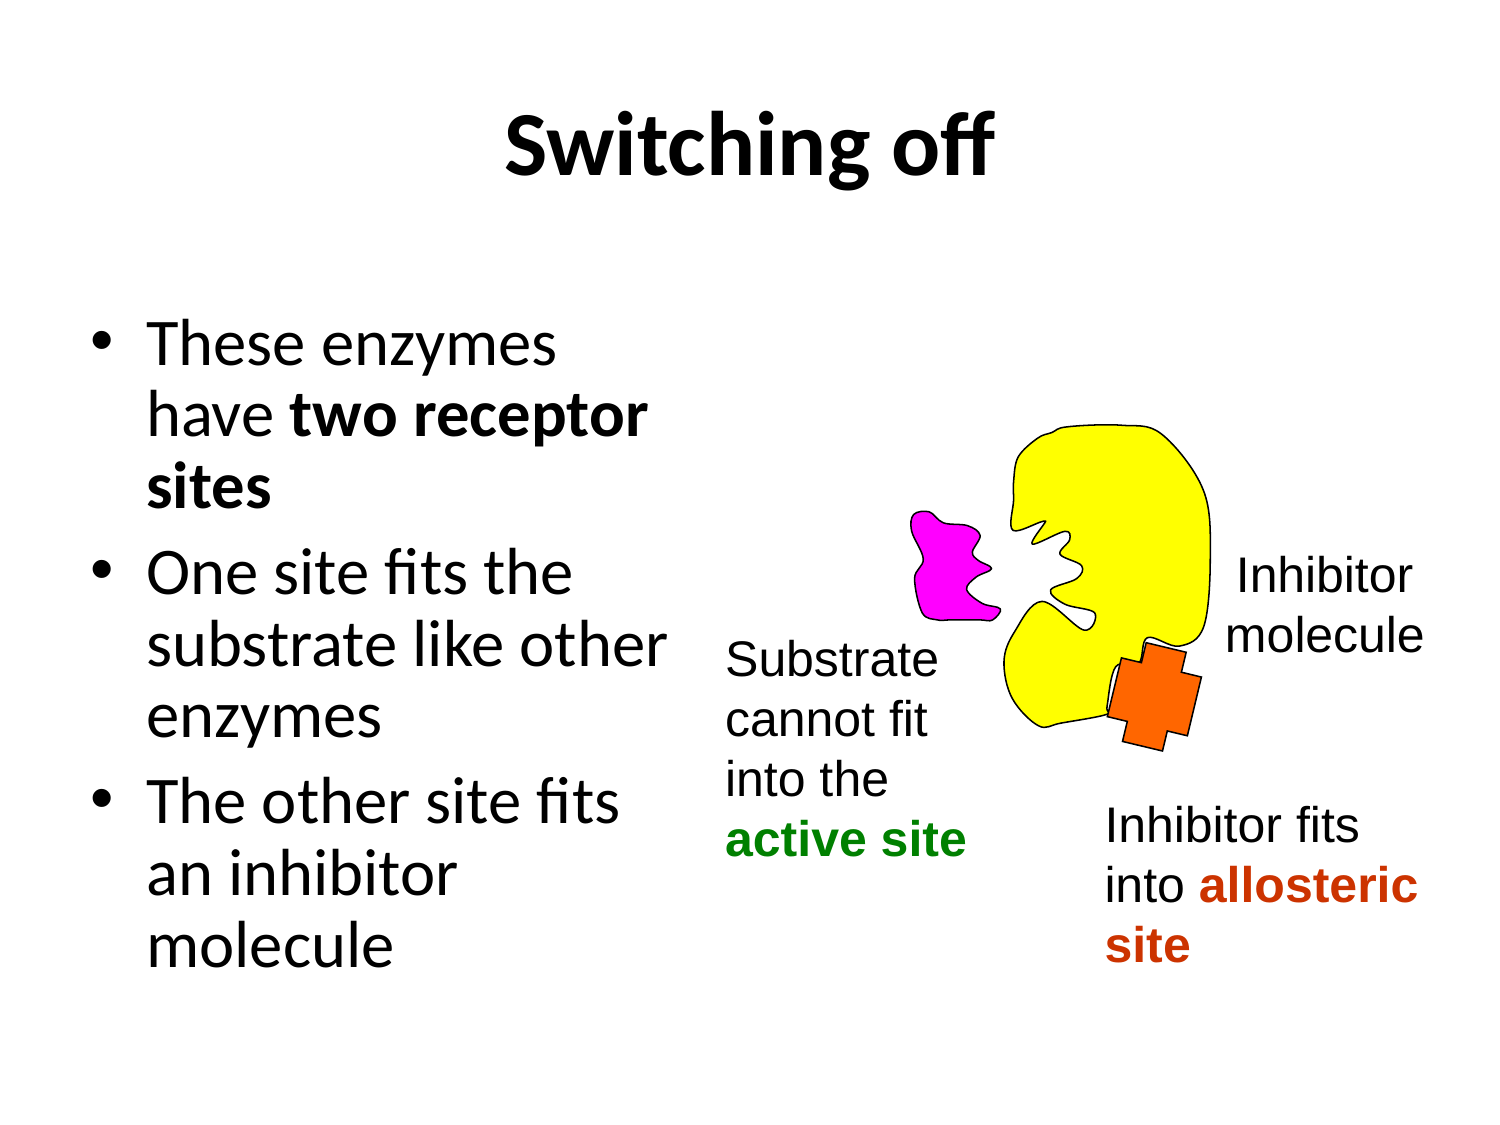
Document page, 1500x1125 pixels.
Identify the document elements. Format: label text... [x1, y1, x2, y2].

list These enzymes have two receptor sites One site fits the substrate like other enzymes The other site fits an inhibitor molecule [75, 299, 710, 1018]
text_box Inhibitor molecule [1194, 535, 1455, 693]
text_box [1010, 424, 1211, 728]
title Switching off [75, 45, 1425, 233]
text_box Substrate cannot fit into the active site [710, 618, 1026, 849]
text_box [910, 511, 1001, 618]
text_box [1107, 642, 1198, 752]
text_box Inhibitor fits into allosteric site [1089, 785, 1465, 955]
